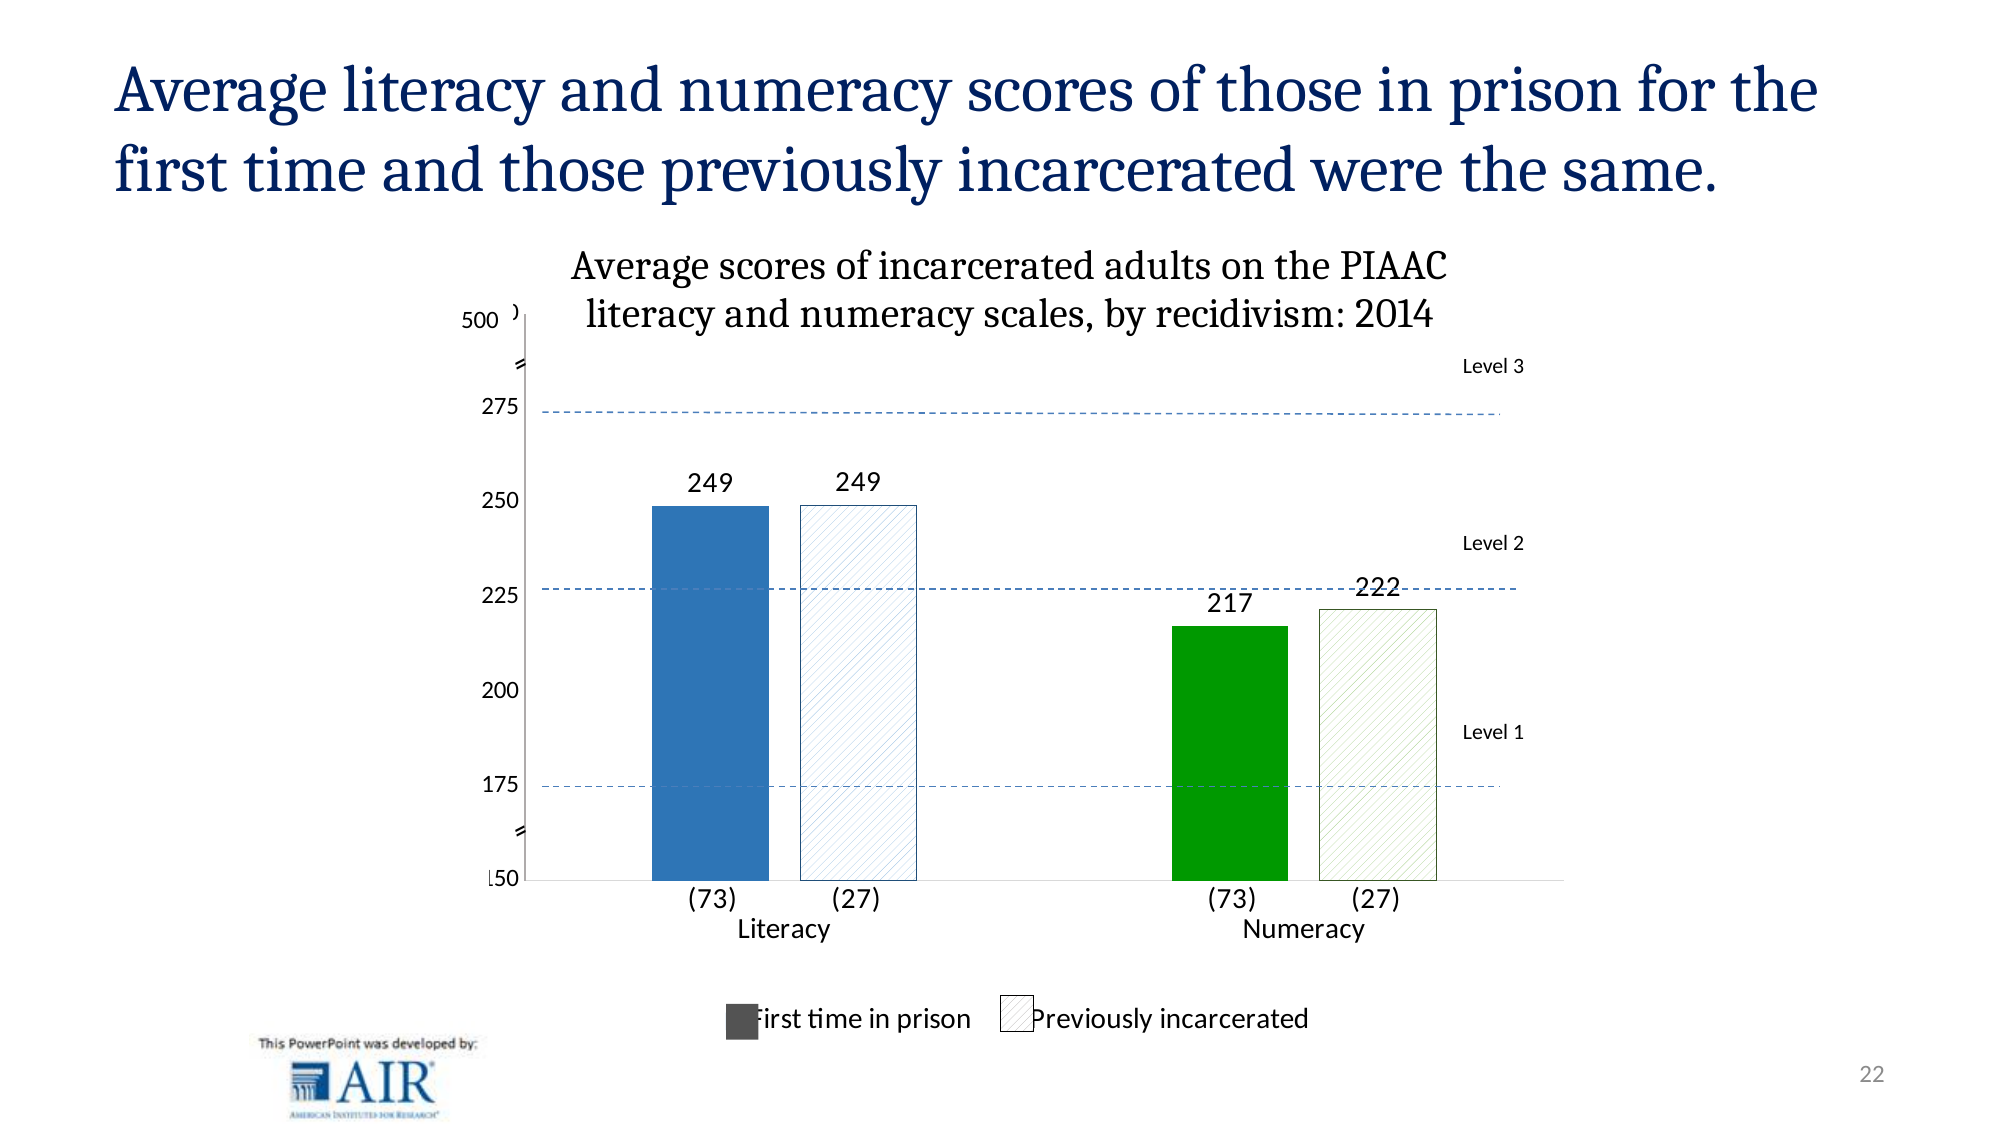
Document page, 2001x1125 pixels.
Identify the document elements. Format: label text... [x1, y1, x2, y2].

slide_number 22 [1433, 1042, 1900, 1103]
title Average literacy and numeracy scores of those in prison for the first time and those previously incarcerated were the same. [99, 16, 1935, 233]
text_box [542, 411, 1501, 415]
chart [428, 223, 1589, 1043]
picture [249, 1021, 490, 1125]
